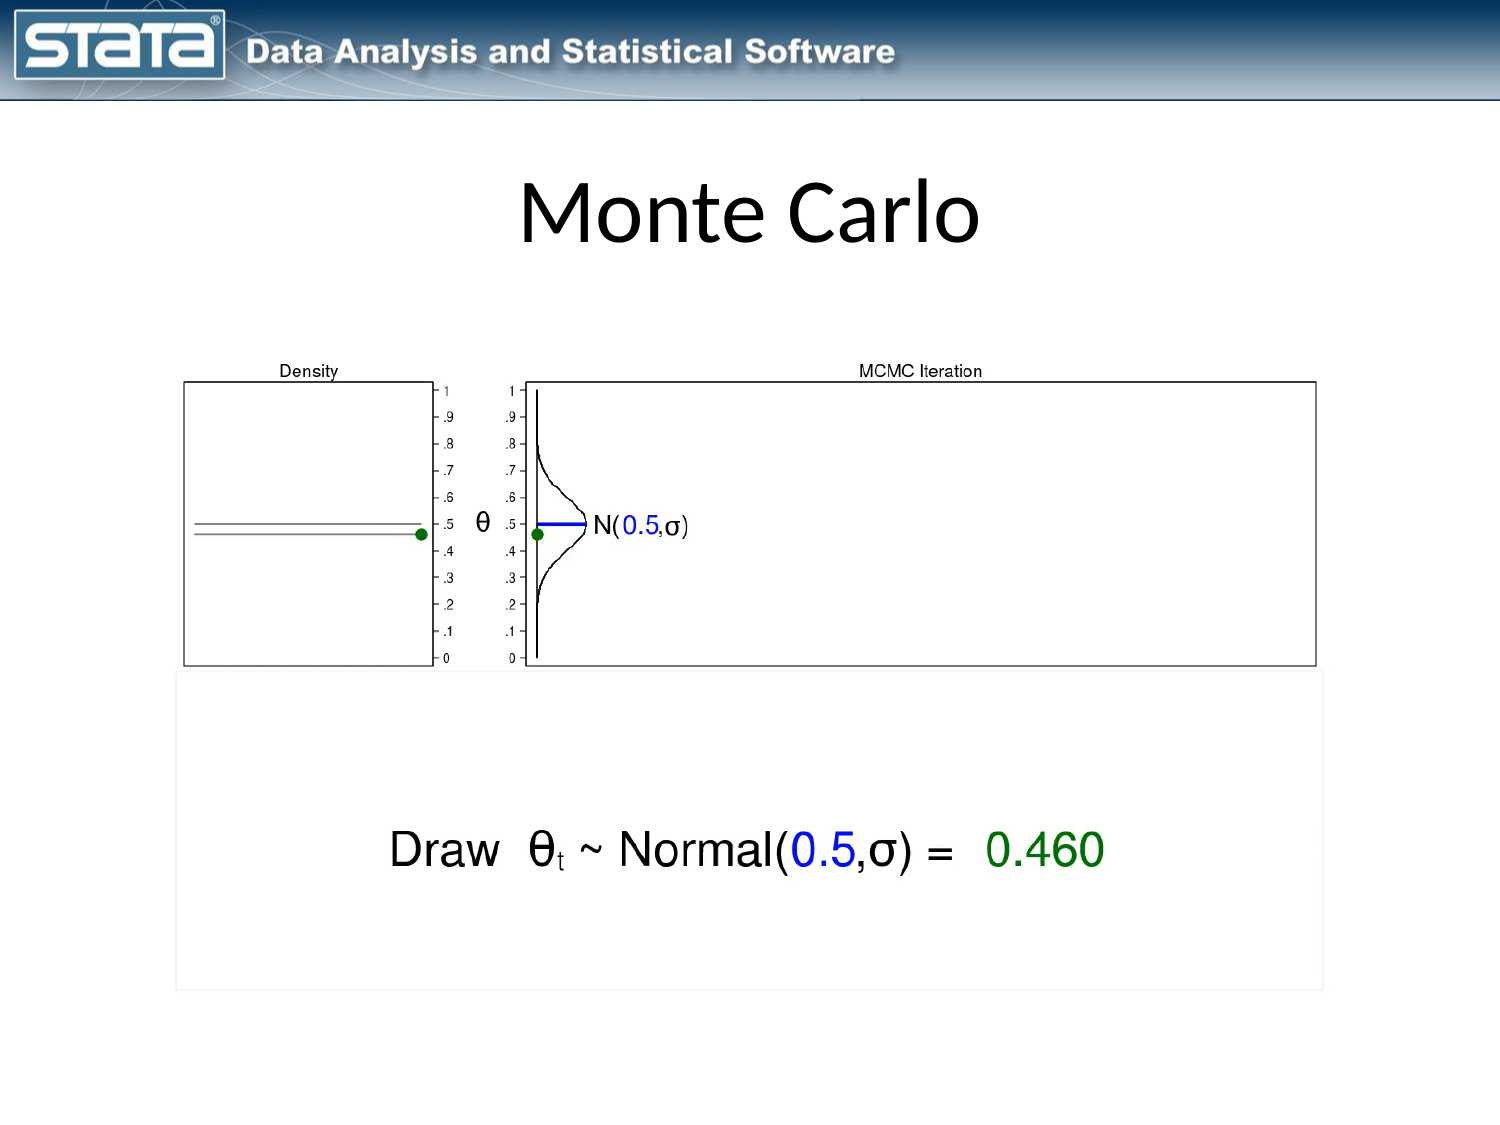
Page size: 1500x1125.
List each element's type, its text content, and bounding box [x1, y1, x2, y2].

title Monte Carlo [75, 125, 1425, 288]
picture [0, 0, 1500, 101]
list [156, 337, 1344, 1006]
